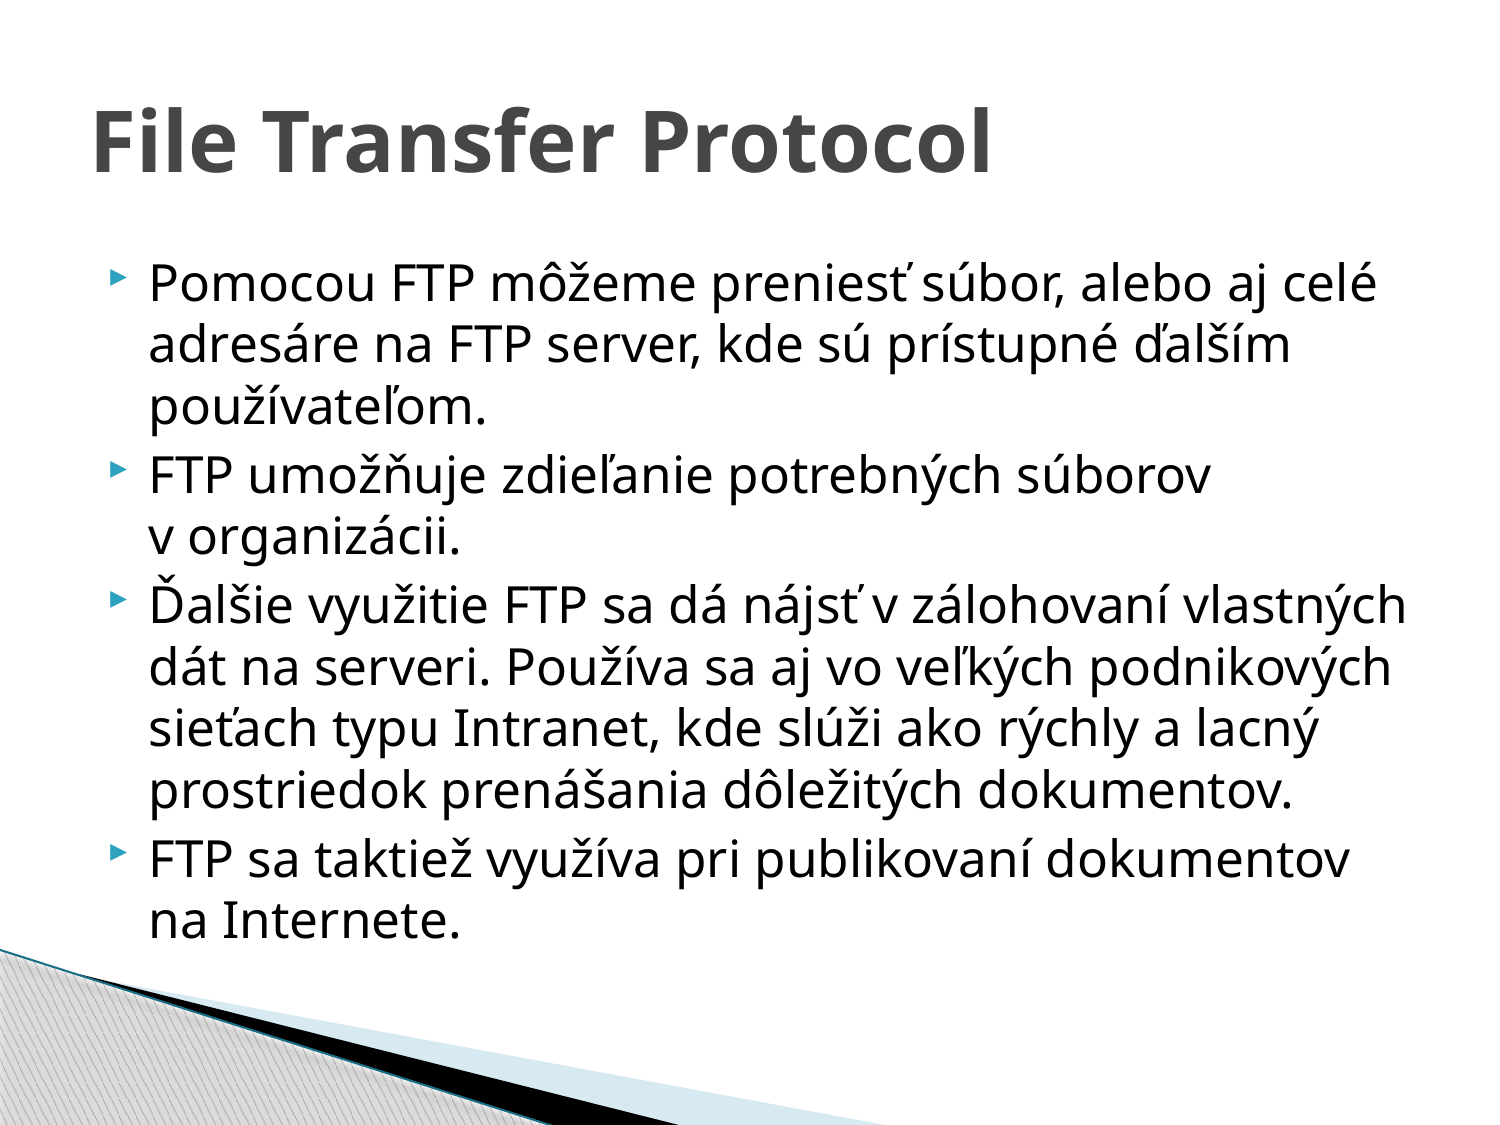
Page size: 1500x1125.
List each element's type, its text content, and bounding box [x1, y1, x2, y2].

title File Transfer Protocol [75, 45, 1425, 233]
list Pomocou FTP môžeme preniesť súbor, alebo aj celé adresáre na FTP server, kde sú prístupné ďalším používateľom. FTP umožňuje zdieľanie potrebných súborov v organizácii. Ďalšie využitie FTP sa dá nájsť v zálohovaní vlastných dát na serveri. Používa sa aj vo veľkých podnikových sieťach typu Intranet, kde slúži ako rýchly a lacný prostriedok prenášania dôležitých dokumentov. FTP sa taktiež využíva pri publikovaní dokumentov na Internete. [75, 243, 1425, 986]
